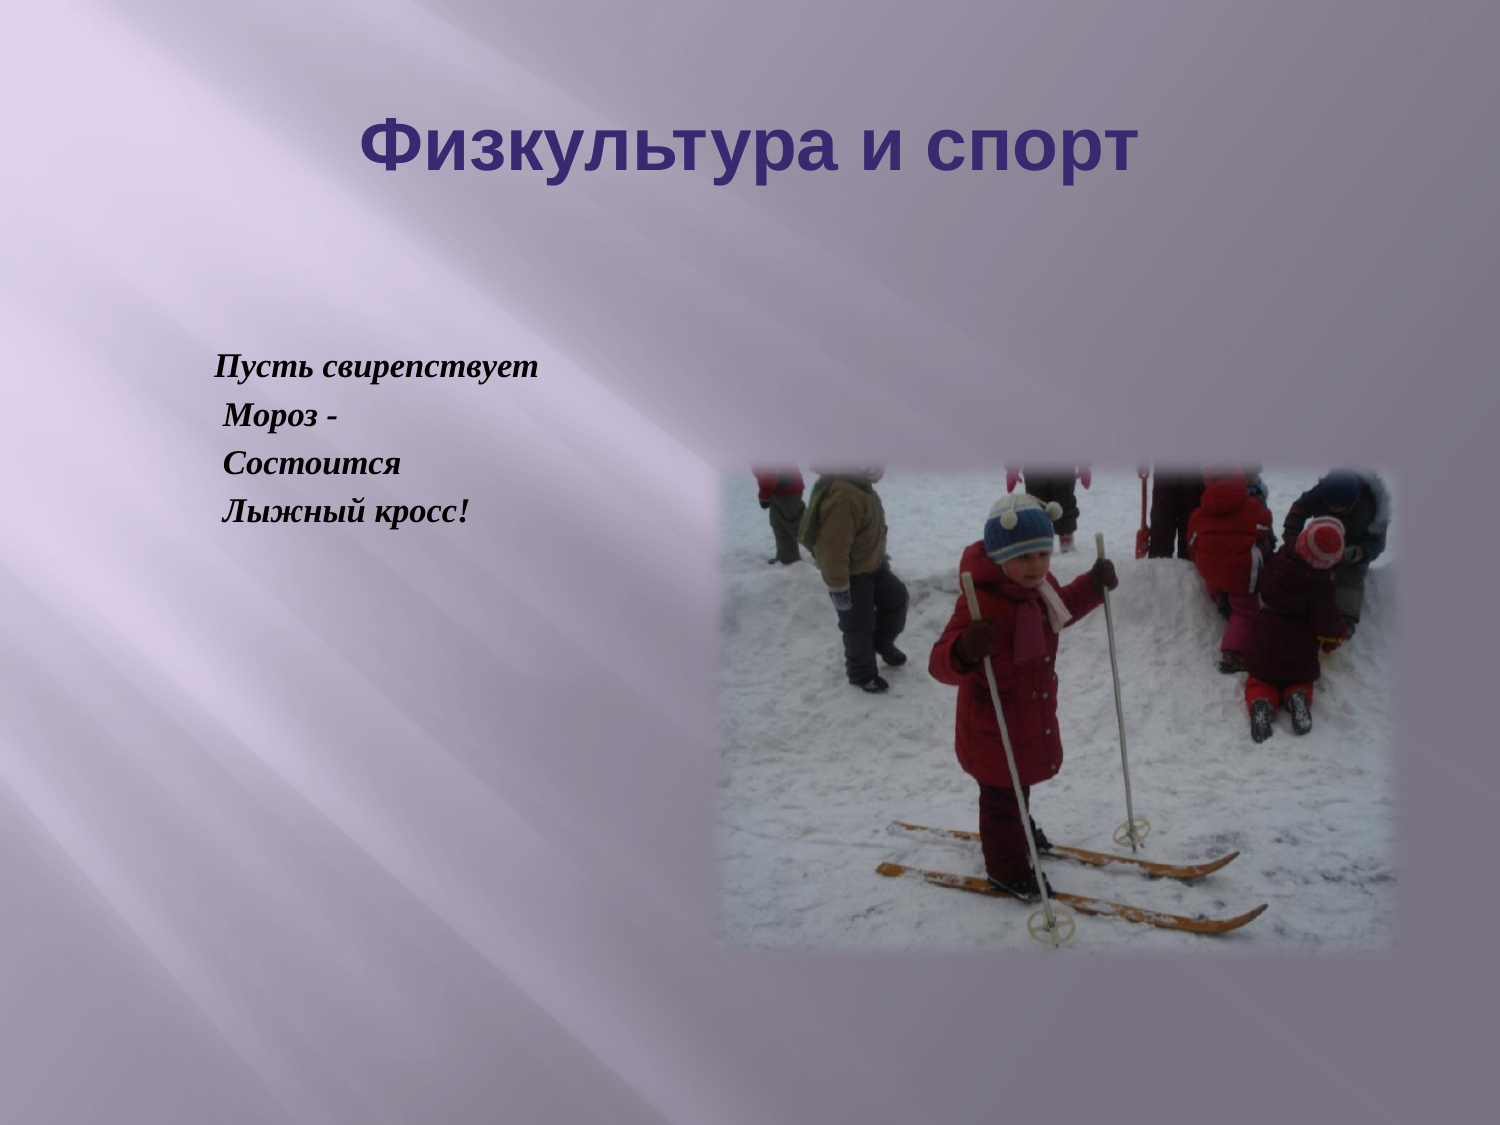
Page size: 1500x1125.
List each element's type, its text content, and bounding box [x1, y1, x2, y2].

title Физкультура и спорт [300, 99, 1200, 186]
list Пусть свирепствует Мороз - Состоится Лыжный кросс! [206, 191, 1200, 539]
picture [702, 455, 1410, 967]
